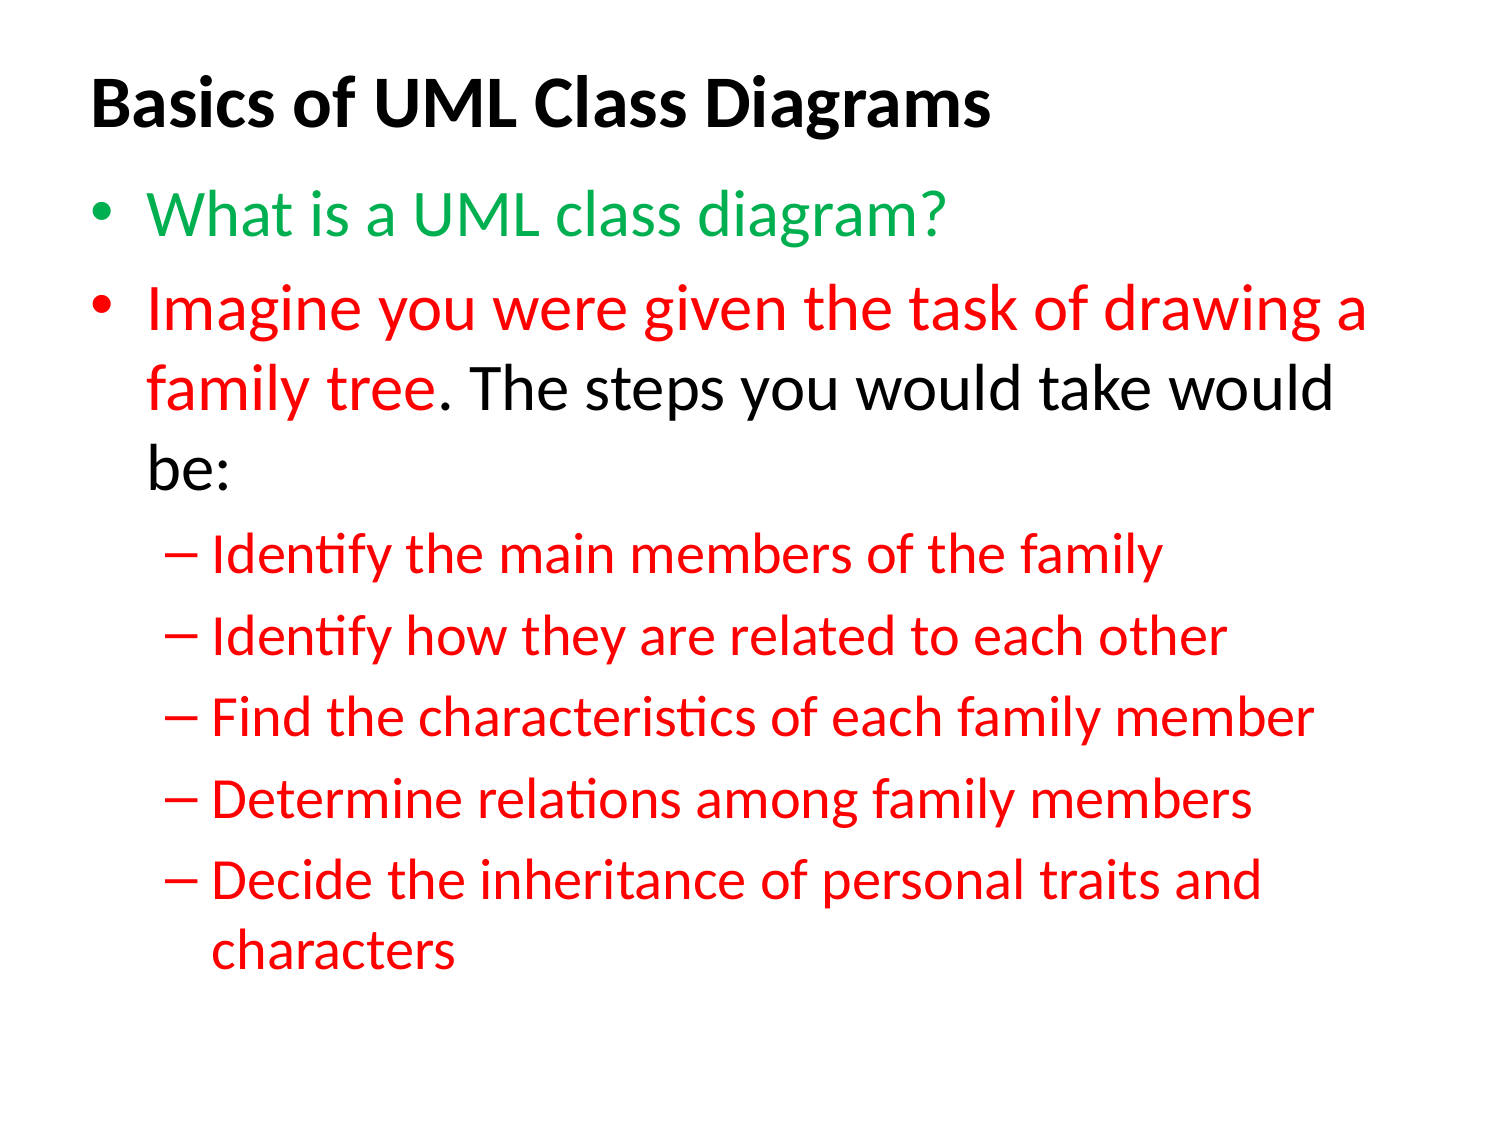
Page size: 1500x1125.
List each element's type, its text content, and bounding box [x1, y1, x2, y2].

title Basics of UML Class Diagrams [75, 45, 1425, 150]
list What is a UML class diagram? Imagine you were given the task of drawing a family tree. The steps you would take would be: Identify the main members of the family Identify how they are related to each other Find the characteristics of each family member Determine relations among family members Decide the inheritance of personal traits and characters [75, 162, 1425, 1005]
